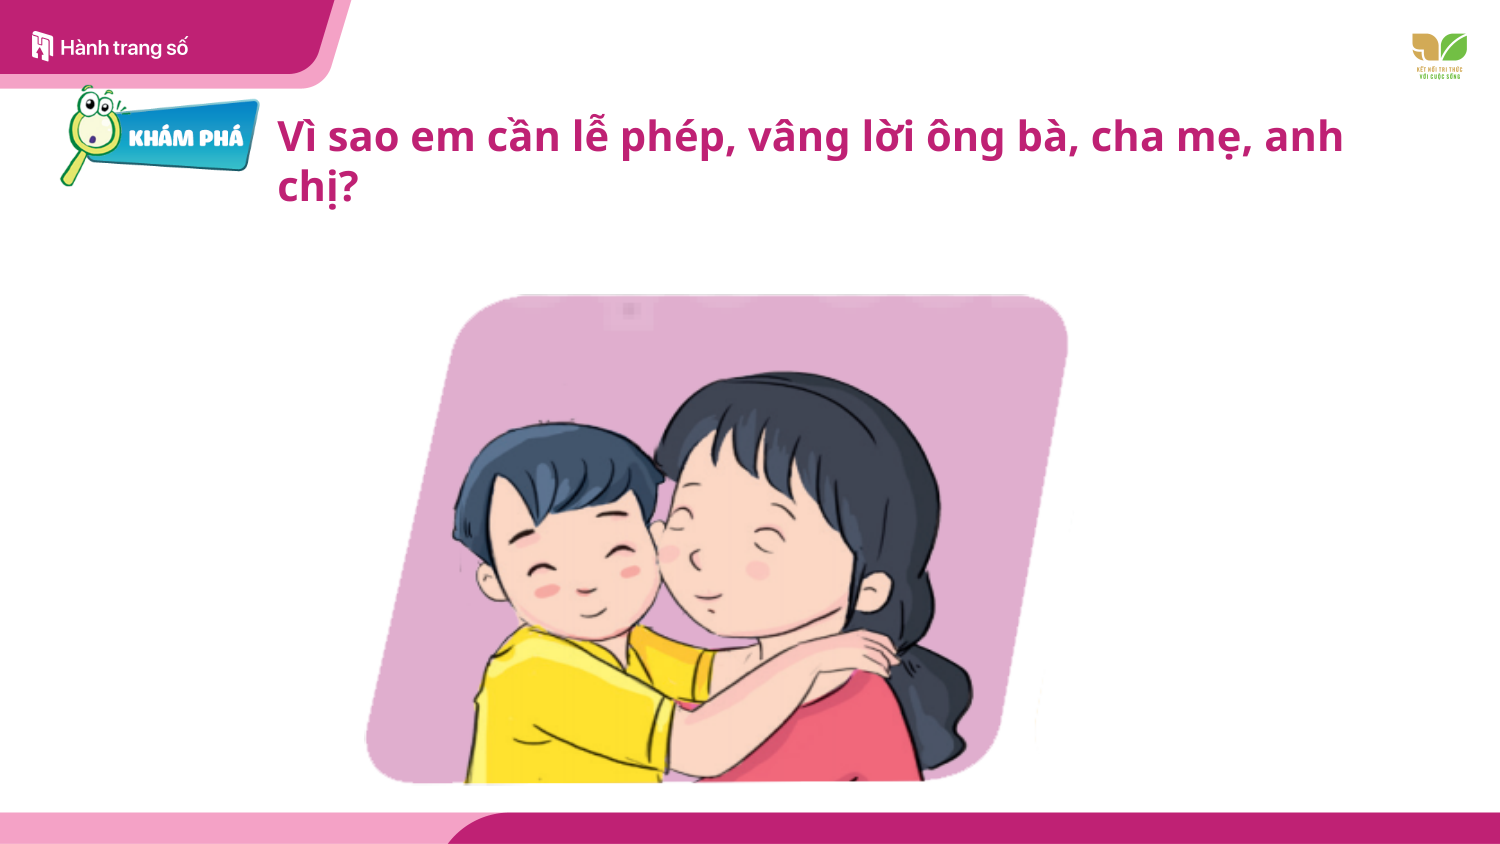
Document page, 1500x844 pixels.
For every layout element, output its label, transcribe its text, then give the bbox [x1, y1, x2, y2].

picture [0, 0, 1500, 844]
text_box Vì sao em cần lễ phép, vâng lời ông bà, cha mẹ, anh chị? [262, 102, 1361, 218]
